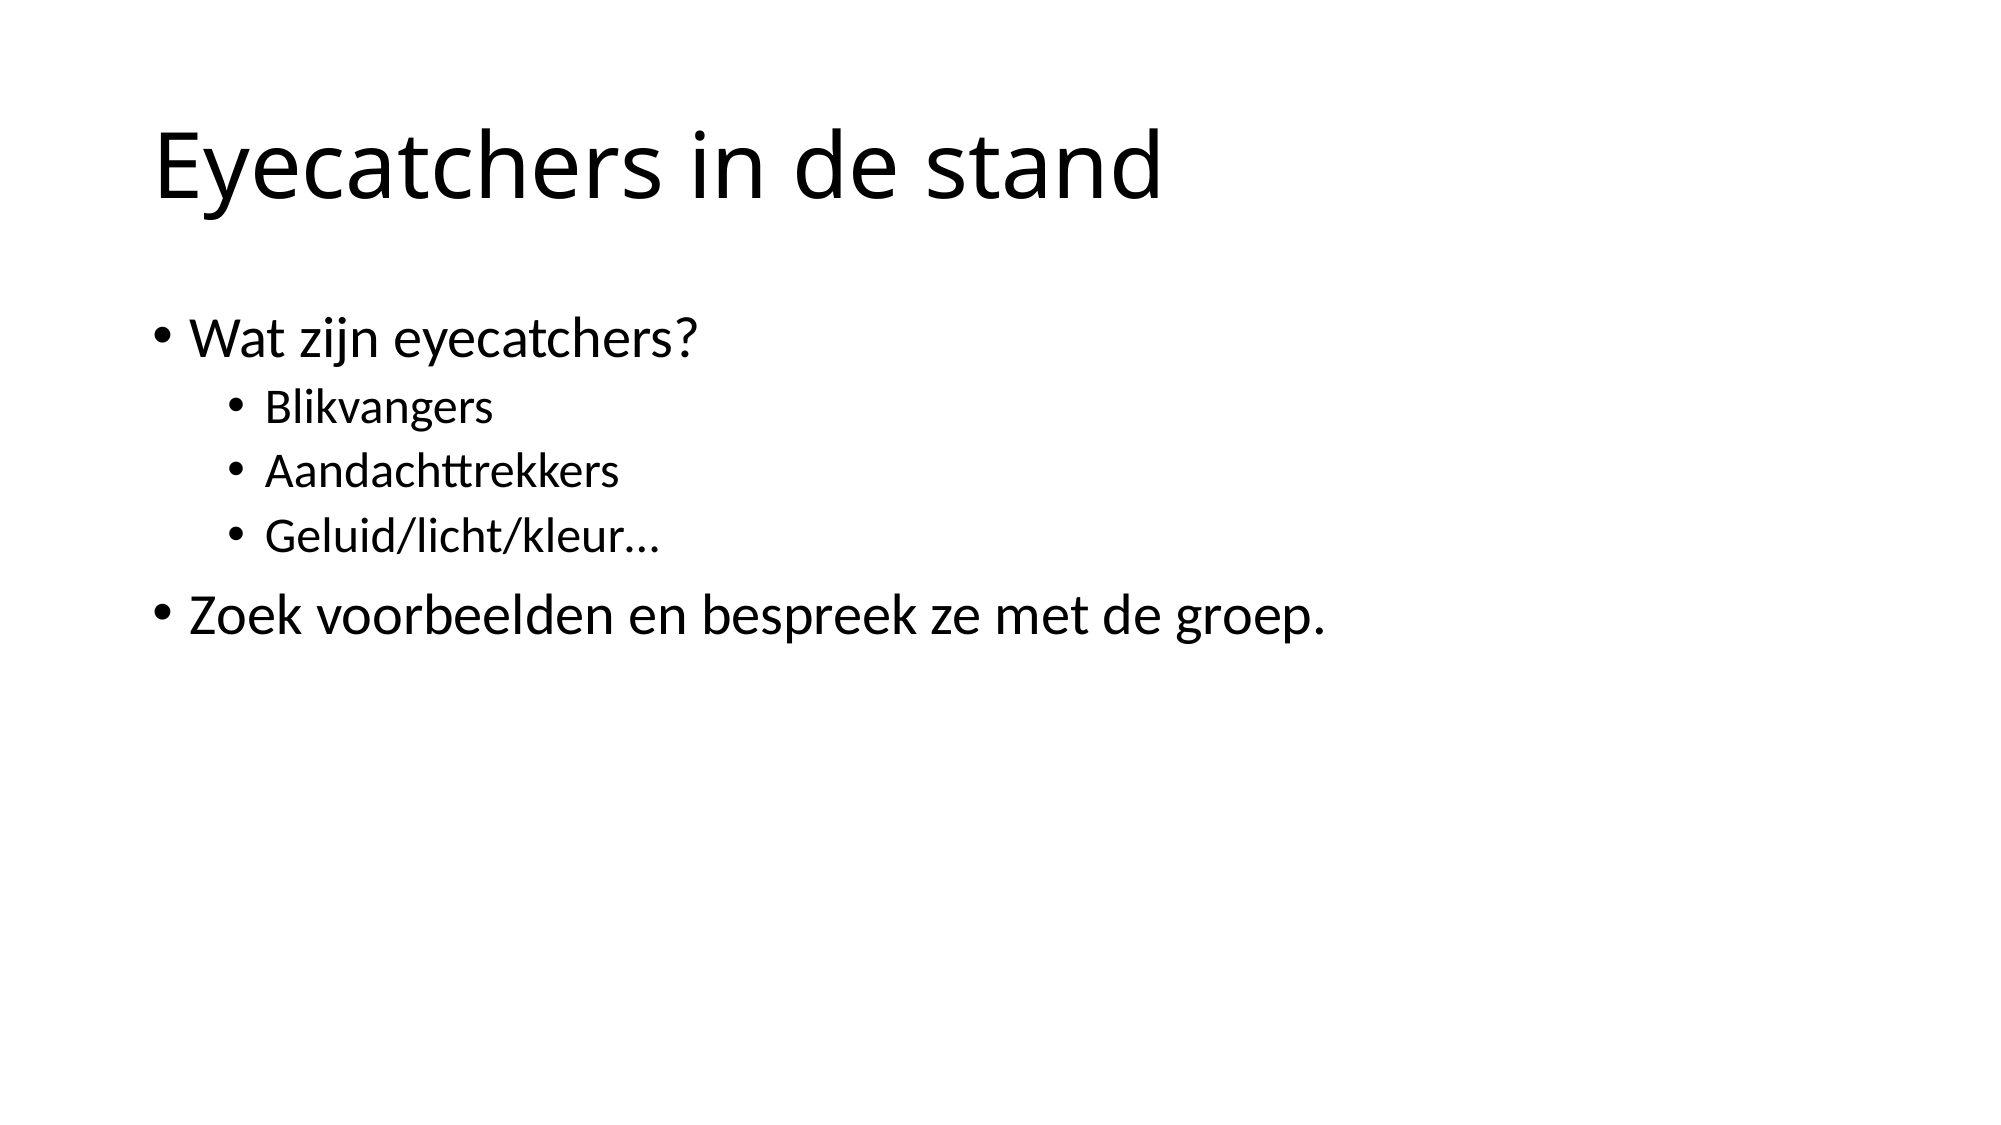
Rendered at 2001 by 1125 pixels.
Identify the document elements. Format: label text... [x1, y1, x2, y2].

list Wat zijn eyecatchers? Blikvangers Aandachttrekkers Geluid/licht/kleur… Zoek voorbeelden en bespreek ze met de groep. [137, 299, 1863, 1014]
title Eyecatchers in de stand [137, 59, 1863, 278]
